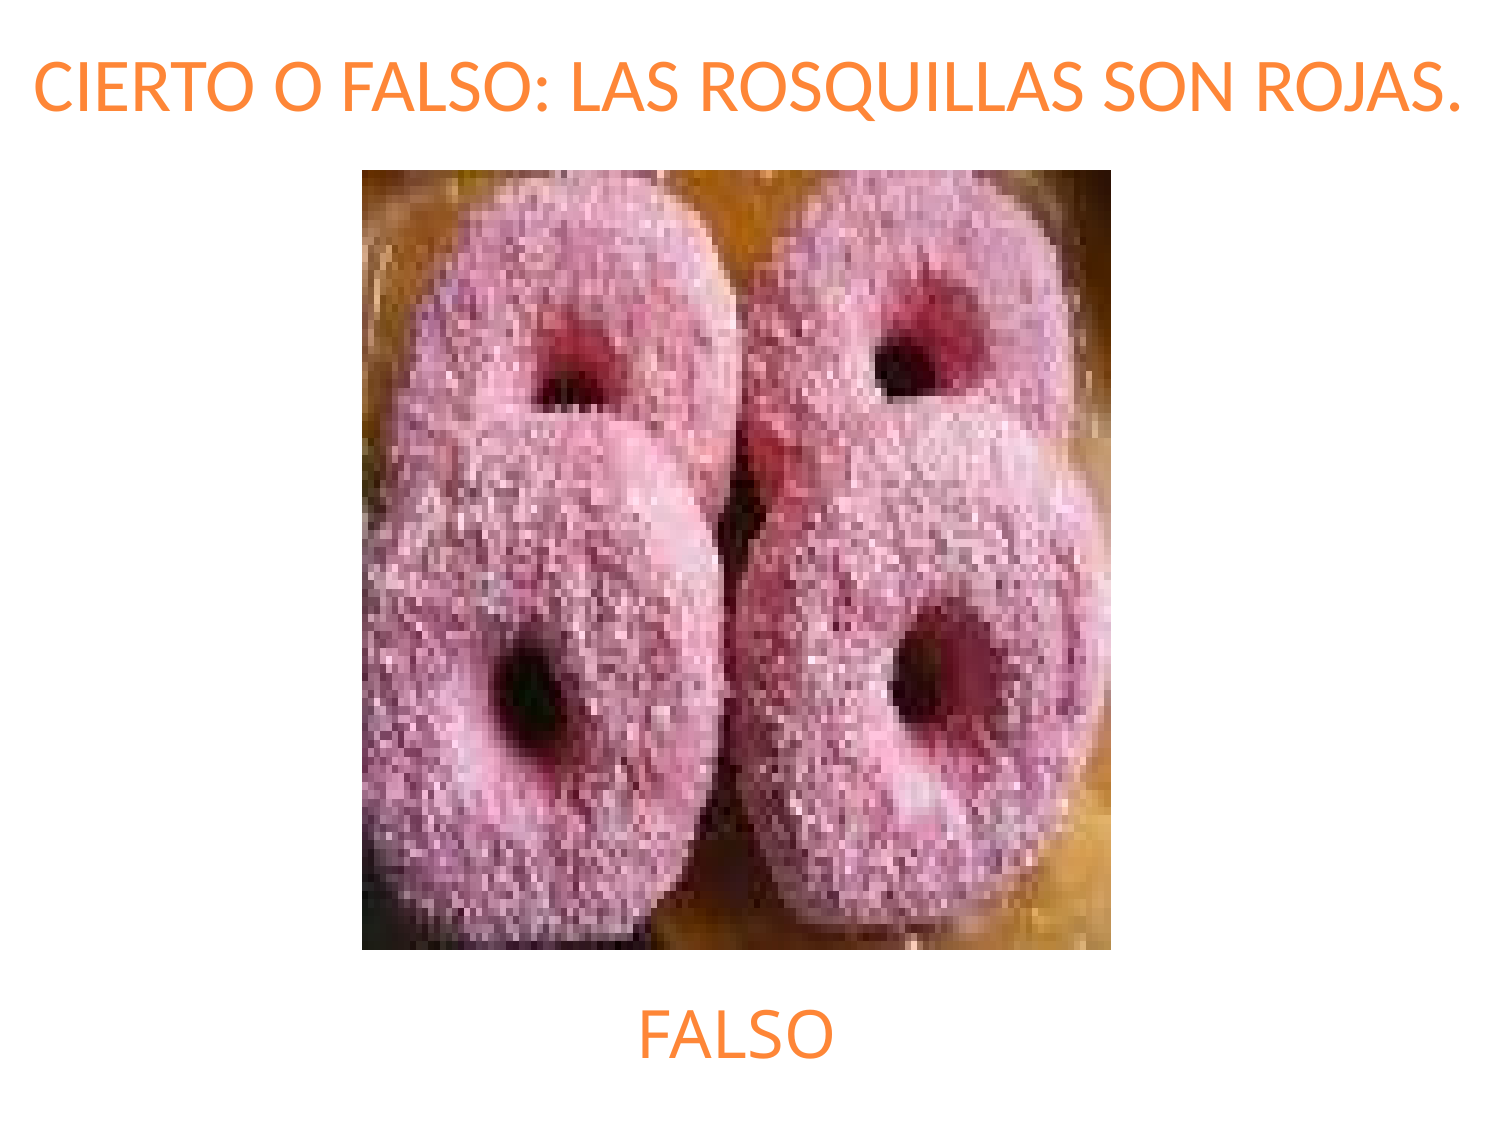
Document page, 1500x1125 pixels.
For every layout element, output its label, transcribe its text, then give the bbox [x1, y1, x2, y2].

text_box FALSO [387, 984, 1086, 1125]
title CIERTO O FALSO: LAS ROSQUILLAS SON ROJAS. [0, 0, 1500, 175]
picture [362, 170, 1112, 951]
